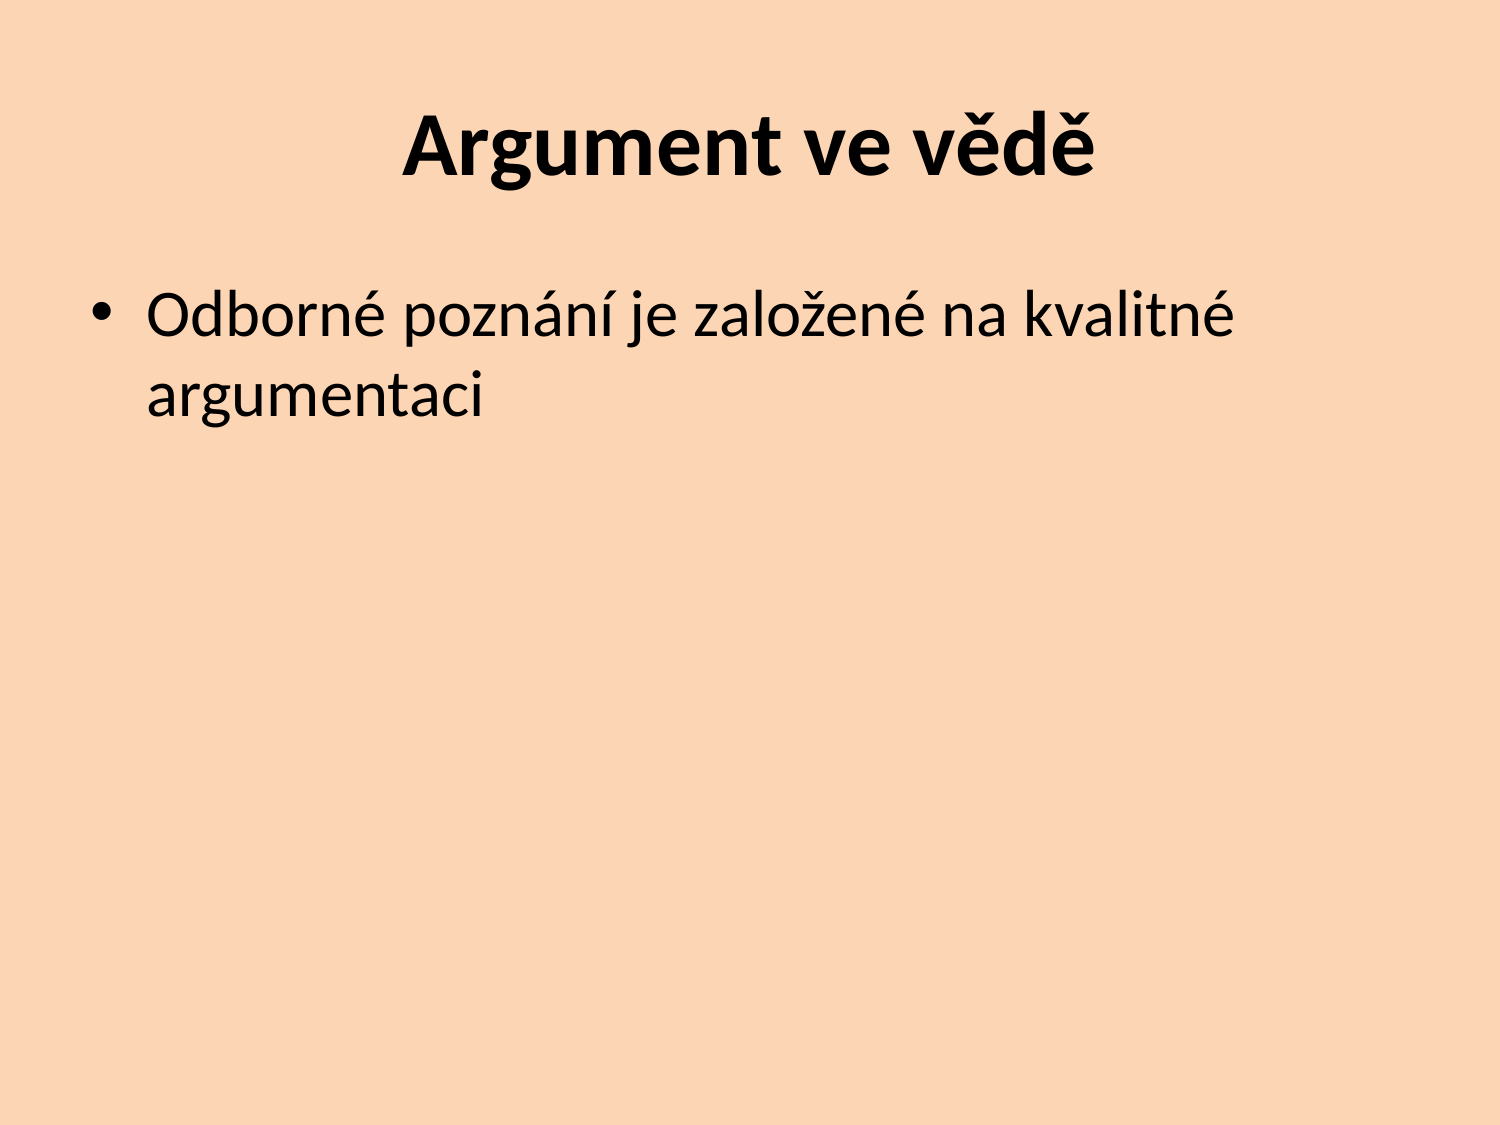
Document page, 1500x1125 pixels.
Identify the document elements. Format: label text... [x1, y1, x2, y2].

title Argument ve vědě [75, 45, 1425, 233]
list Odborné poznání je založené na kvalitné argumentaci [75, 262, 1425, 1005]
